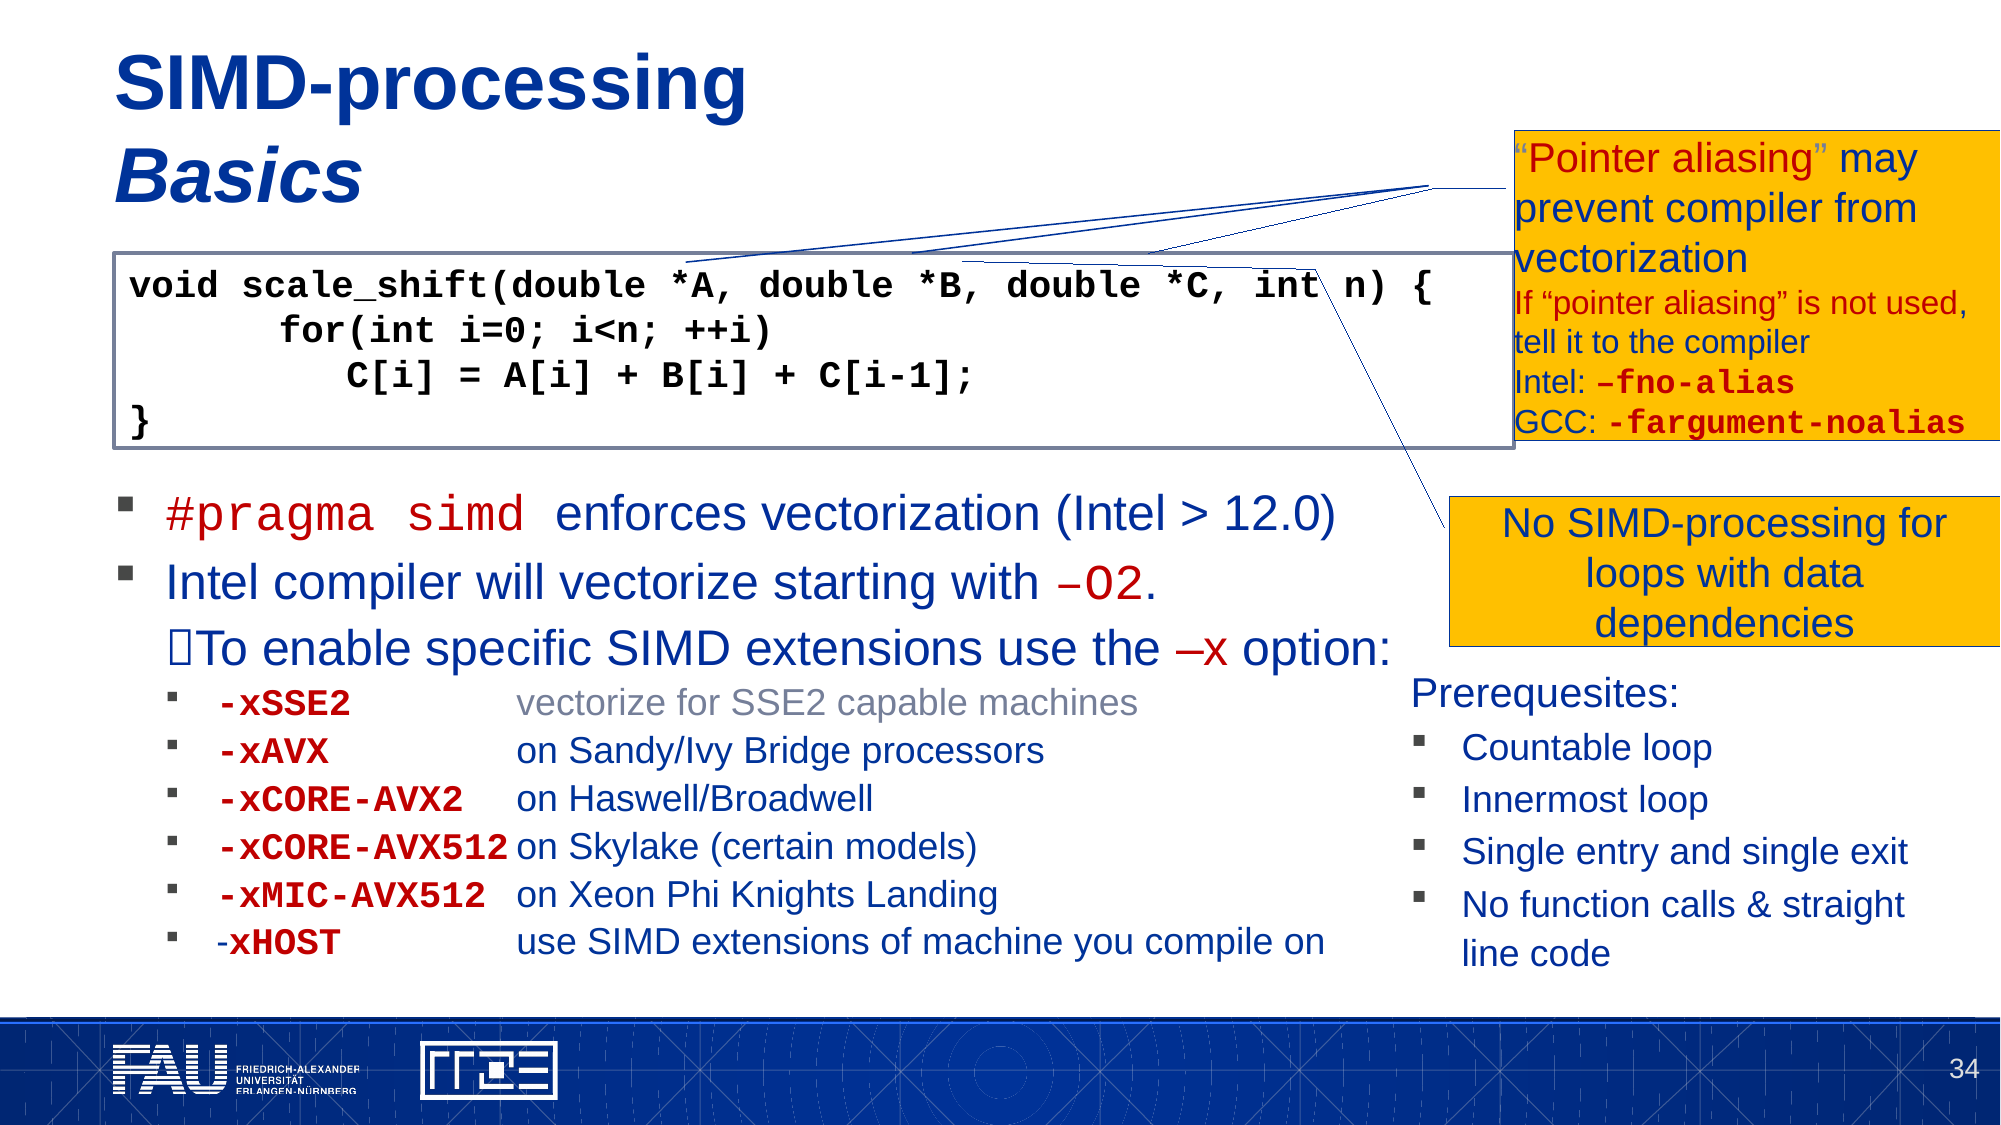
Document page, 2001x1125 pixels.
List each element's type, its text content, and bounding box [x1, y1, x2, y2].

list #pragma simd enforces vectorization (Intel > 12.0) Intel compiler will vectorize starting with –O2. To enable specific SIMD extensions use the –x option: -xSSE2 vectorize for SSE2 capable machines -xAVX on Sandy/Ivy Bridge processors -xCORE-AVX2 on Haswell/Broadwell -xCORE-AVX512 on Skylake (certain models) -xMIC-AVX512 on Xeon Phi Knights Landing -xHOST use SIMD extensions of machine you compile on [114, 474, 1886, 993]
text_box [1257, 743, 1966, 1125]
text_box Prerequesites: Countable loop Innermost loop Single entry and single exit No function calls & straight line code [1410, 660, 1922, 1002]
text_box “Pointer aliasing” may prevent compiler from vectorization If “pointer aliasing” is not used, tell it to the compiler Intel: –fno-alias GCC: -fargument-noalias [1514, 130, 2000, 441]
text_box No SIMD-processing for loops with data dependencies [1886, 496, 2000, 647]
title SIMD-processing Basics [113, 31, 1887, 229]
text_box void scale_shift(double *A, double *B, double *C, int n) { for(int i=0; i<n; ++i) C[i] = A[i] + B[i] + C[i-1]; } [114, 253, 1515, 448]
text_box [685, 185, 1429, 263]
